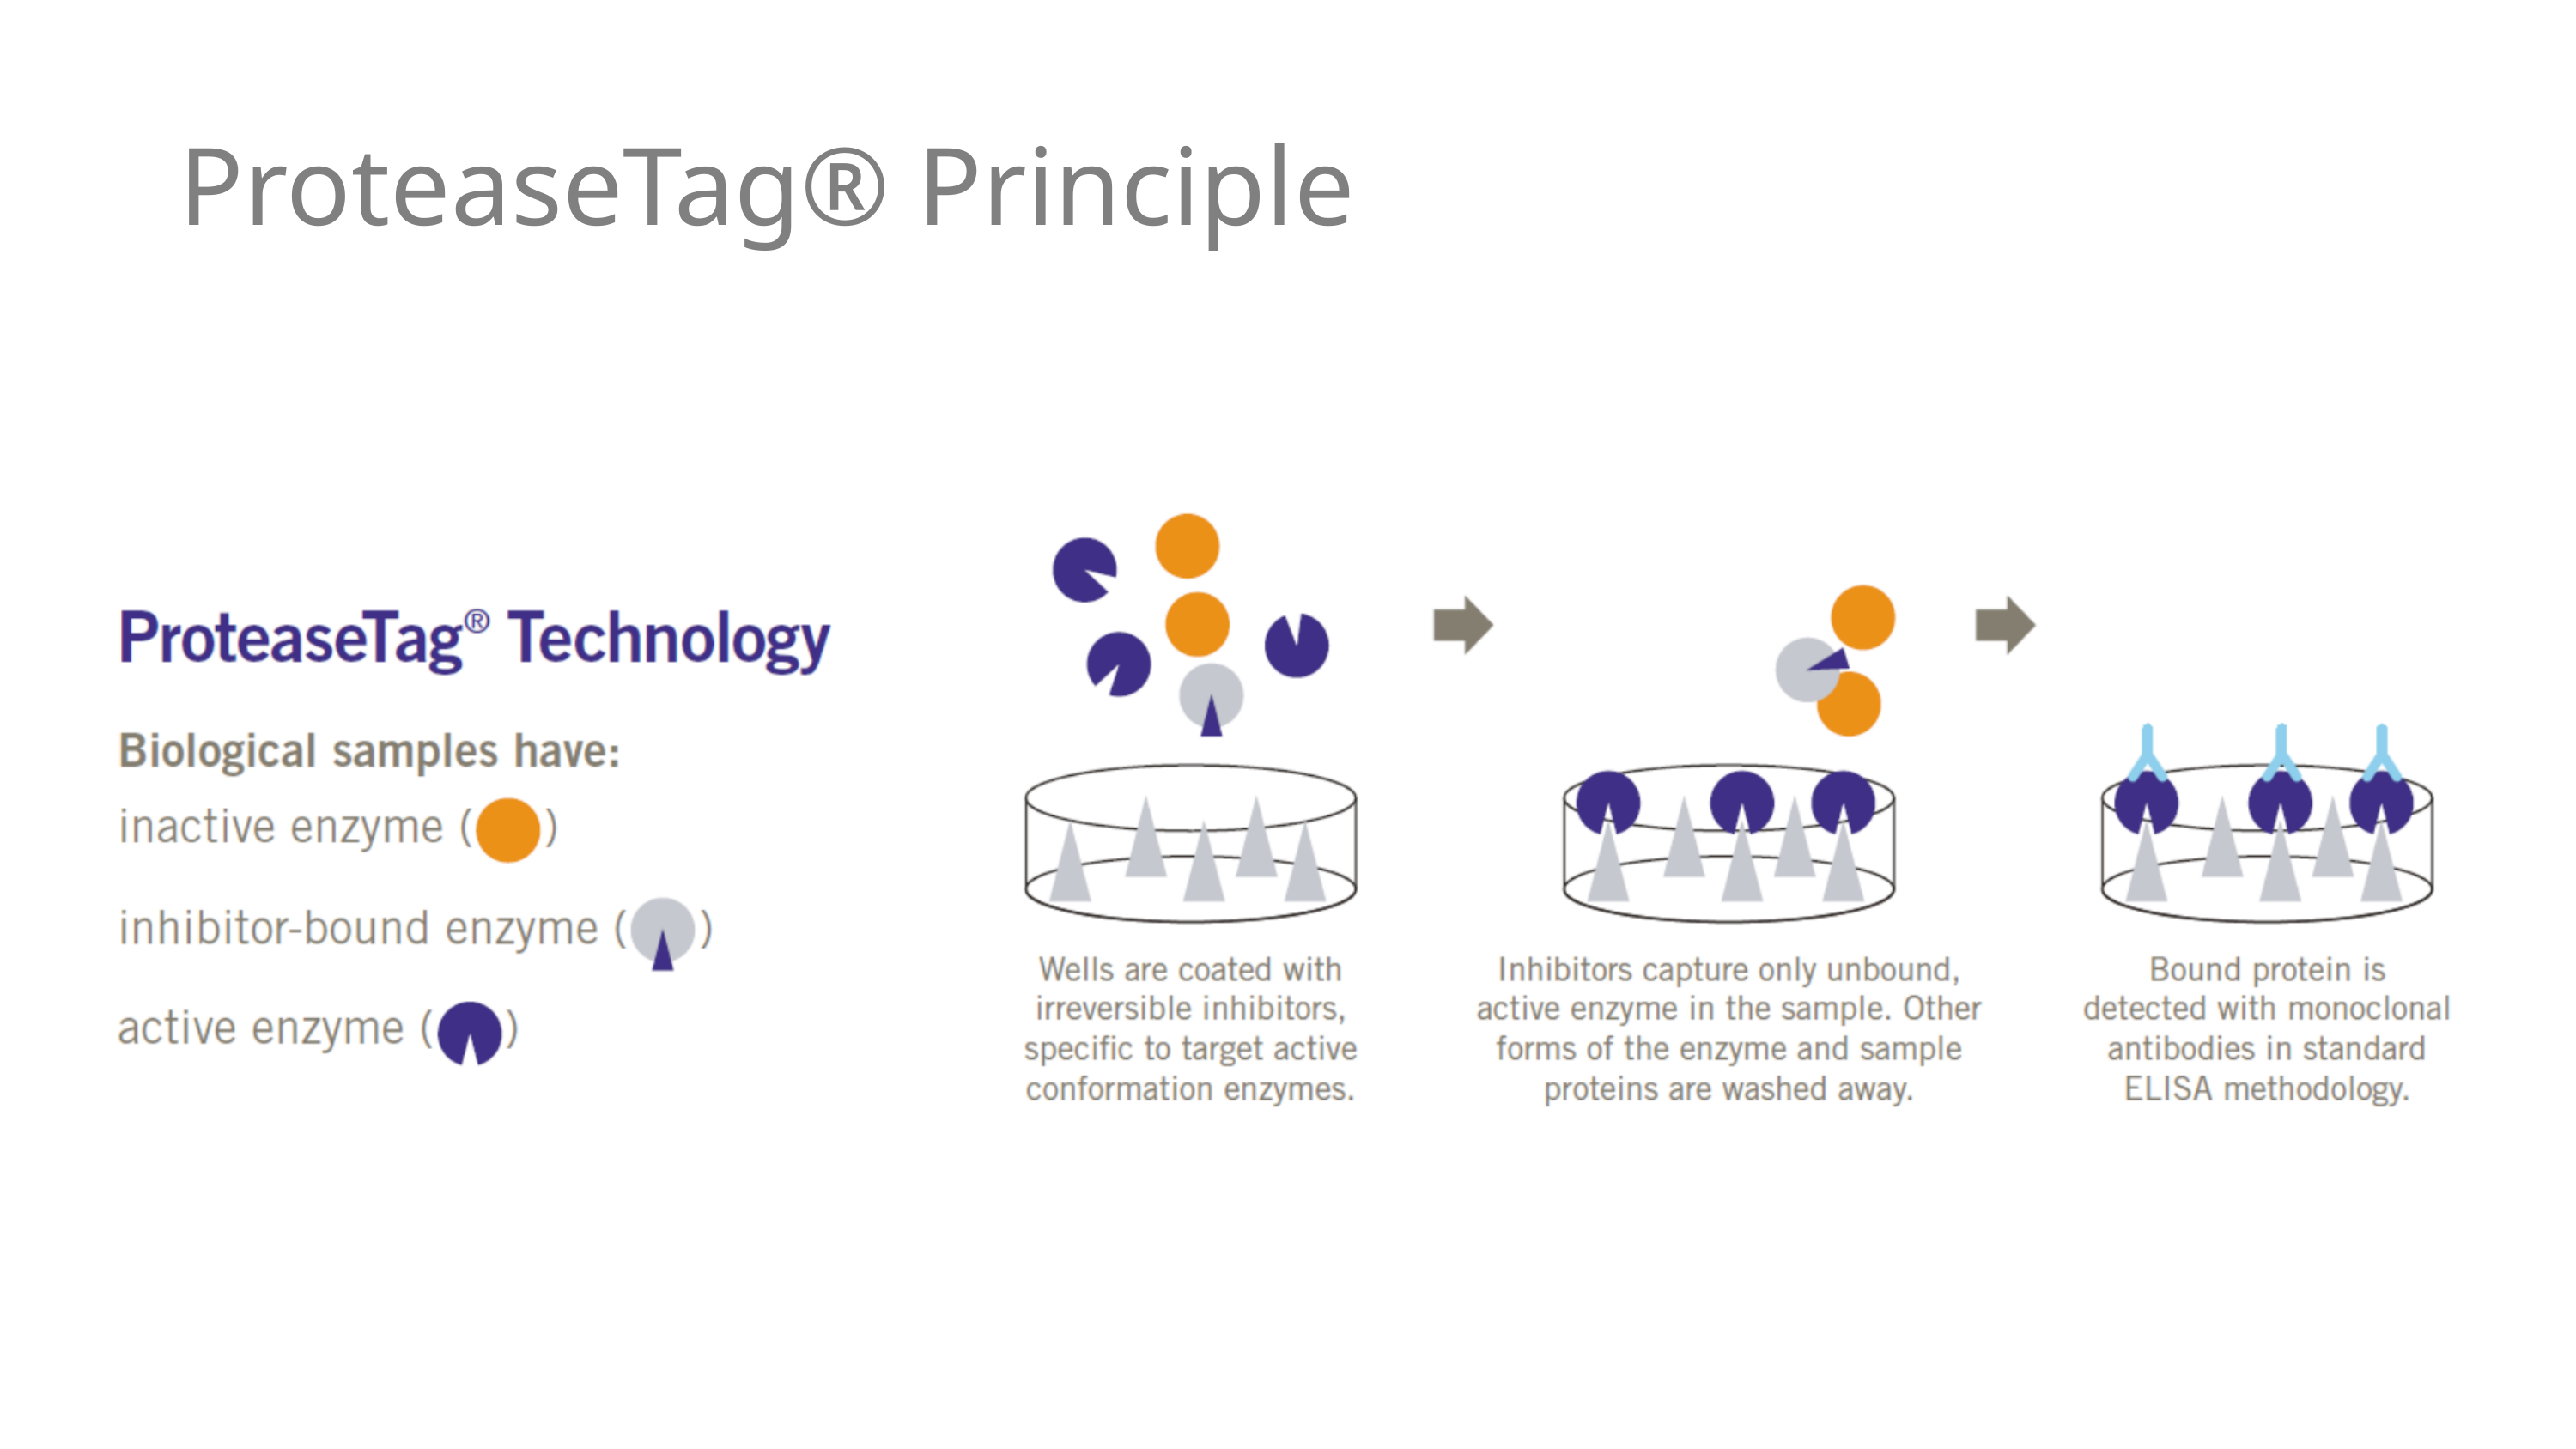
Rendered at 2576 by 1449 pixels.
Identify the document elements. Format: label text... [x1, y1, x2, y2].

picture [27, 498, 2549, 1139]
title ProteaseTag® Principle [64, 101, 1471, 264]
